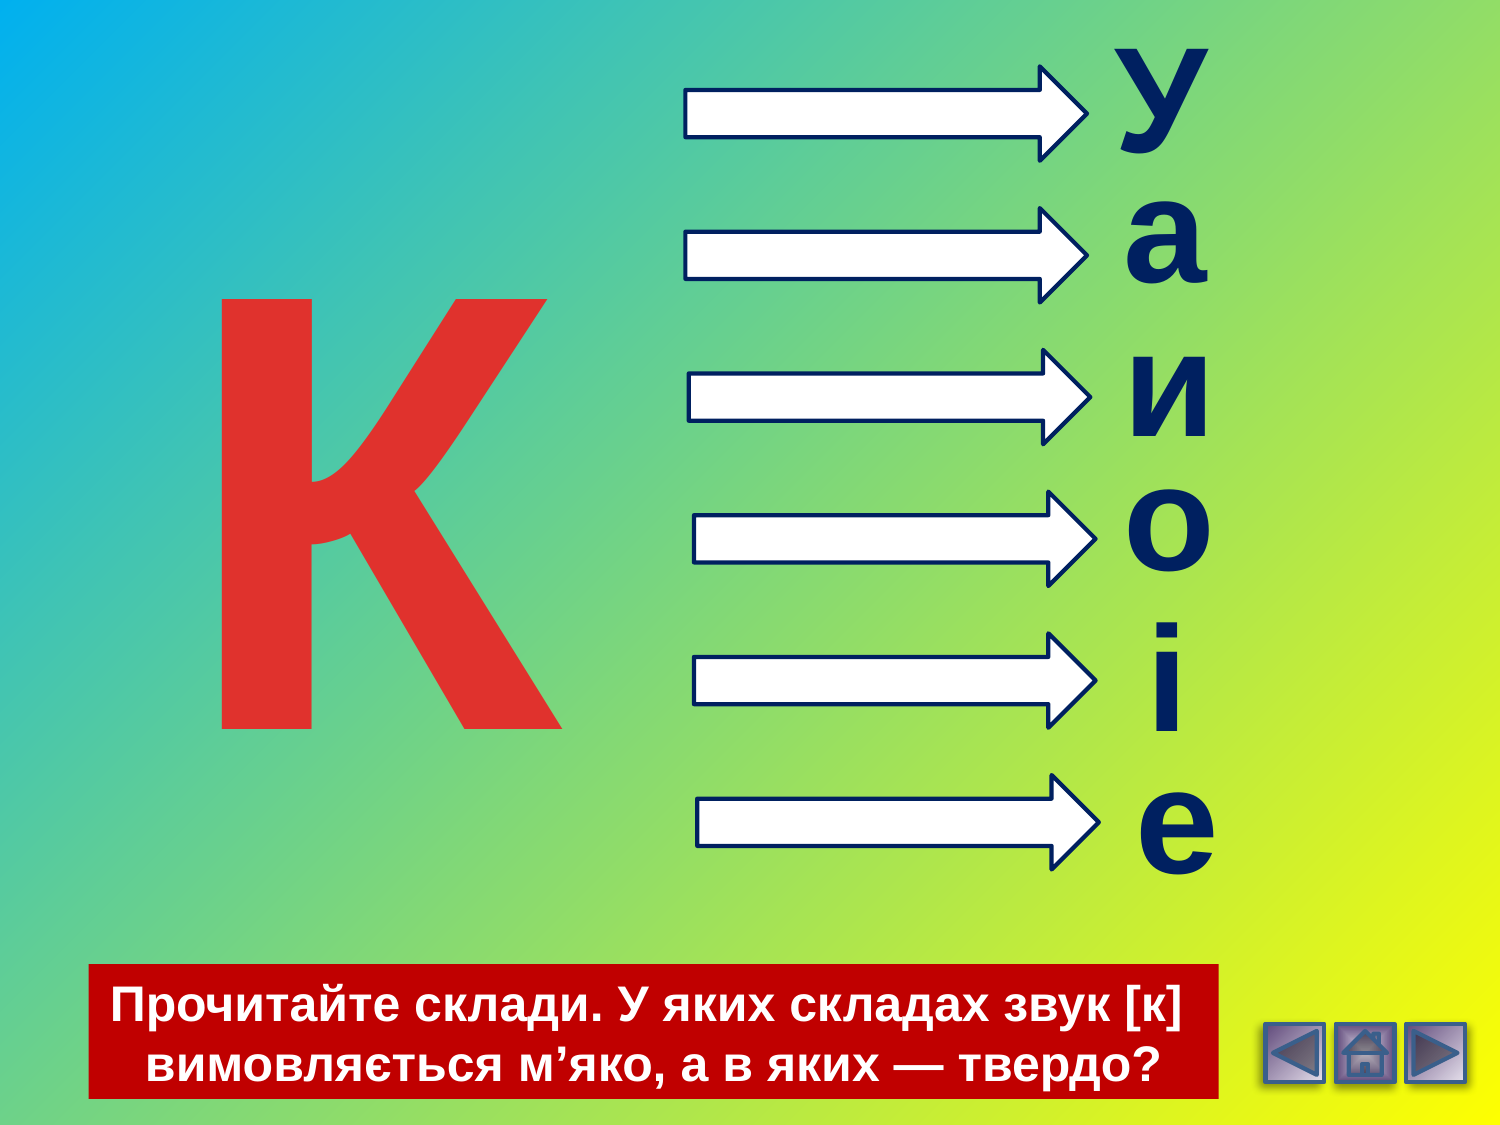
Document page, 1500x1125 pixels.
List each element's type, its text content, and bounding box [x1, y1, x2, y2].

text_box [1406, 1023, 1465, 1083]
text_box и [1108, 278, 1231, 412]
text_box [1335, 1023, 1395, 1083]
text_box К [165, 97, 578, 863]
text_box [686, 347, 1093, 447]
text_box [691, 631, 1098, 730]
text_box а [1108, 125, 1222, 278]
text_box [1263, 1022, 1326, 1084]
text_box [695, 773, 1101, 872]
text_box [683, 206, 1090, 305]
text_box Прочитайте склади. У яких складах звук [к] вимовляється м’яко, а в яких — твердо? [88, 964, 1219, 1099]
text_box і [1131, 574, 1188, 715]
text_box о [1108, 412, 1231, 608]
text_box [691, 489, 1098, 588]
text_box у [1099, 0, 1223, 191]
text_box [683, 64, 1090, 163]
text_box е [1120, 715, 1234, 911]
